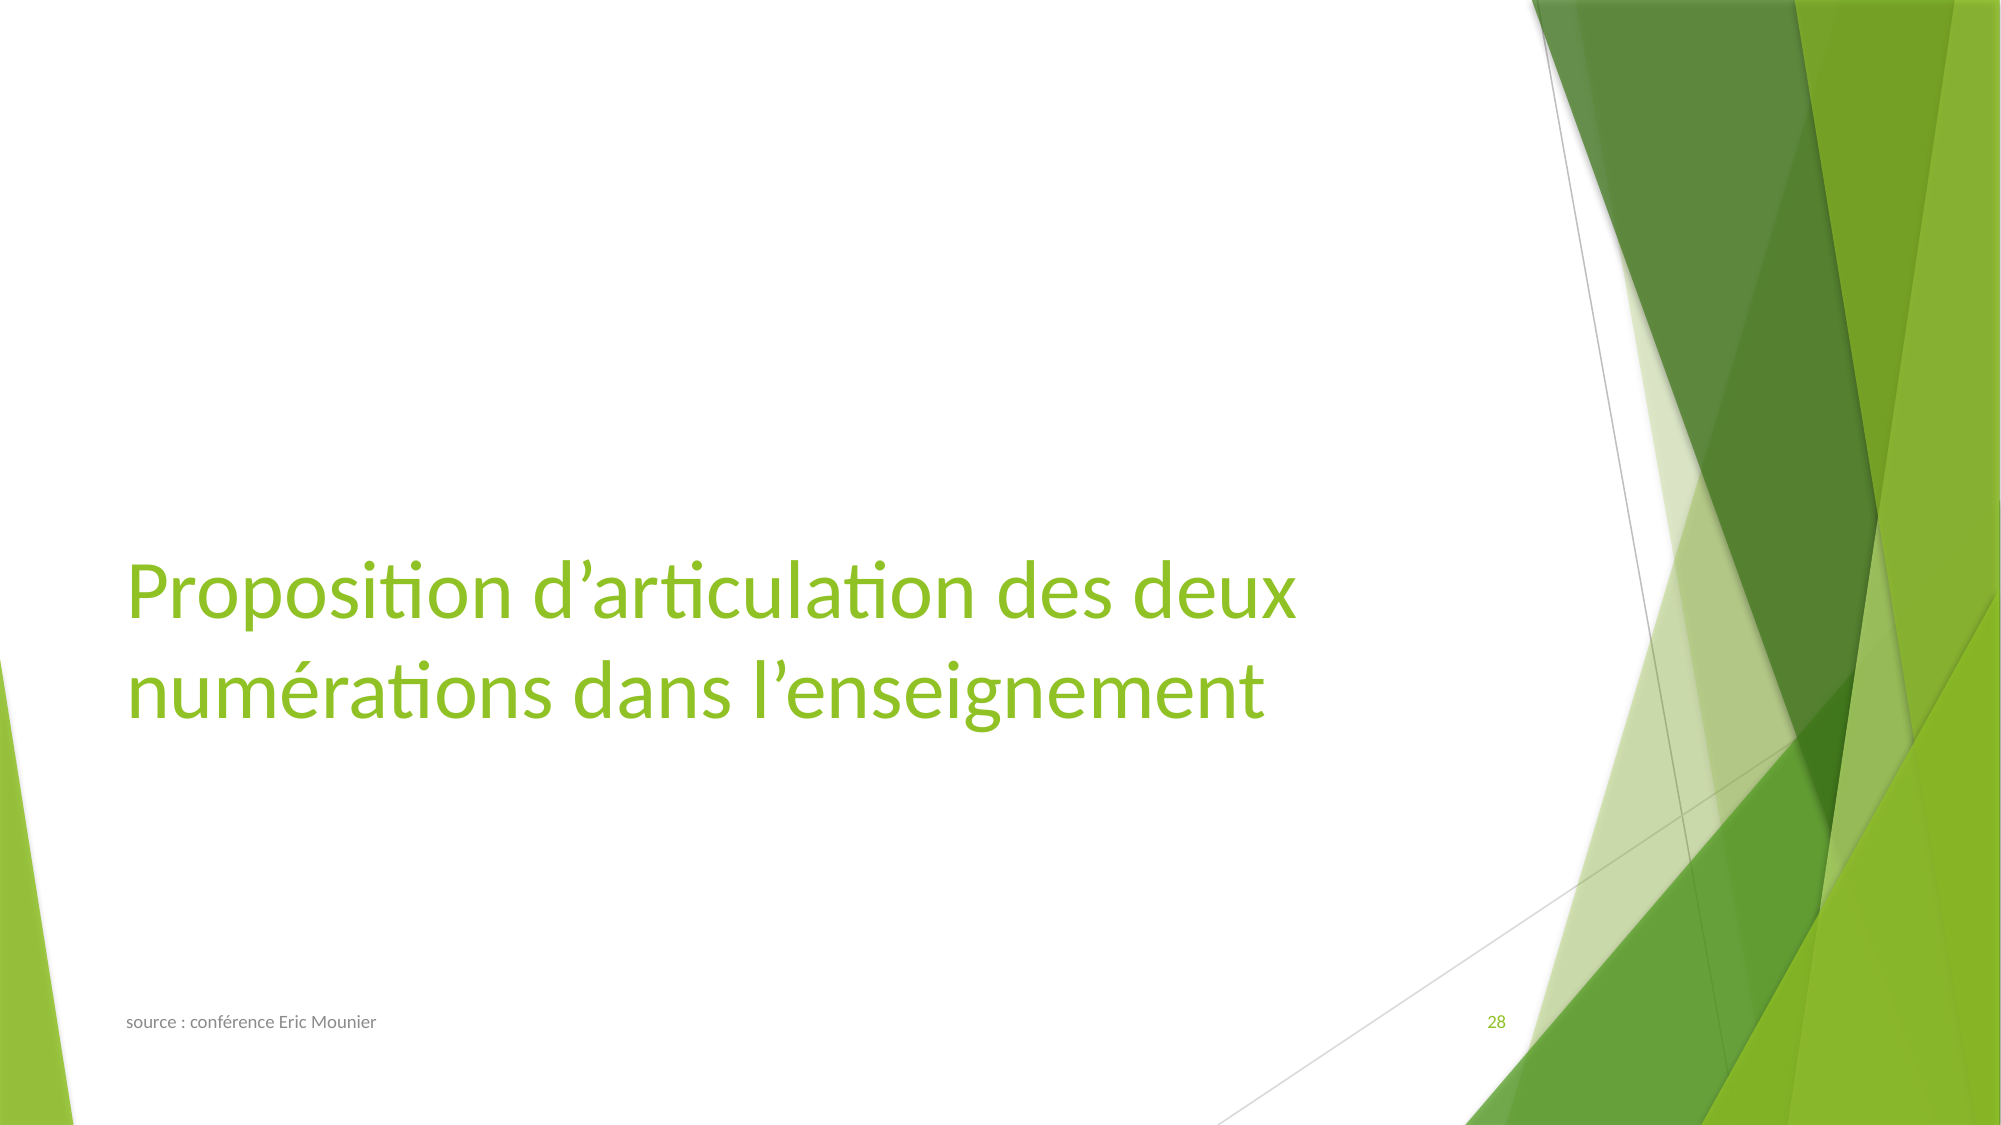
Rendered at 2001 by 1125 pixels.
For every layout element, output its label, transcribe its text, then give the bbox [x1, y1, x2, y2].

slide_number 28 [1409, 991, 1522, 1051]
footer source : conférence Eric Mounier [111, 991, 1145, 1051]
title Proposition d’articulation des deux numérations dans l’enseignement [111, 443, 1522, 743]
